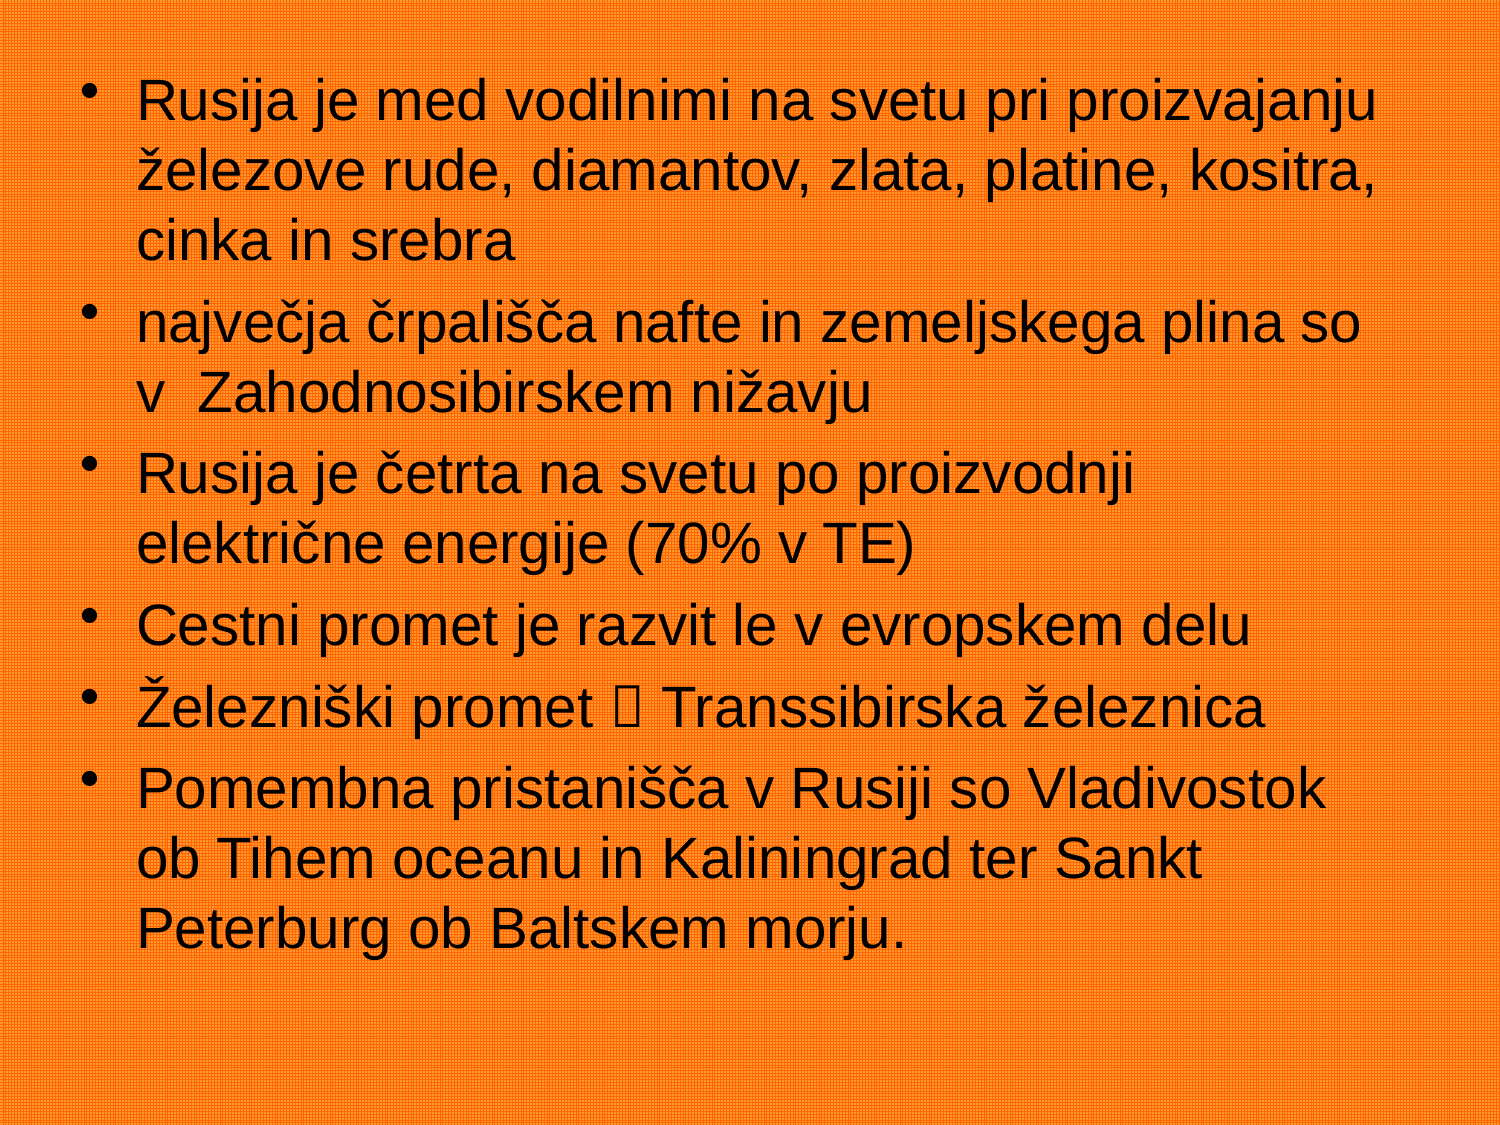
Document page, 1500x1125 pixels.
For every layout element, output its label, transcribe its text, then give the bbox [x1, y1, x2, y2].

list Rusija je med vodilnimi na svetu pri proizvajanju železove rude, diamantov, zlata, platine, kositra, cinka in srebra največja črpališča nafte in zemeljskega plina so v Zahodnosibirskem nižavju Rusija je četrta na svetu po proizvodnji električne energije (70% v TE) Cestni promet je razvit le v evropskem delu Železniški promet  Transsibirska železnica Pomembna pristanišča v Rusiji so Vladivostok ob Tihem oceanu in Kaliningrad ter Sankt Peterburg ob Baltskem morju. [64, 54, 1415, 1083]
